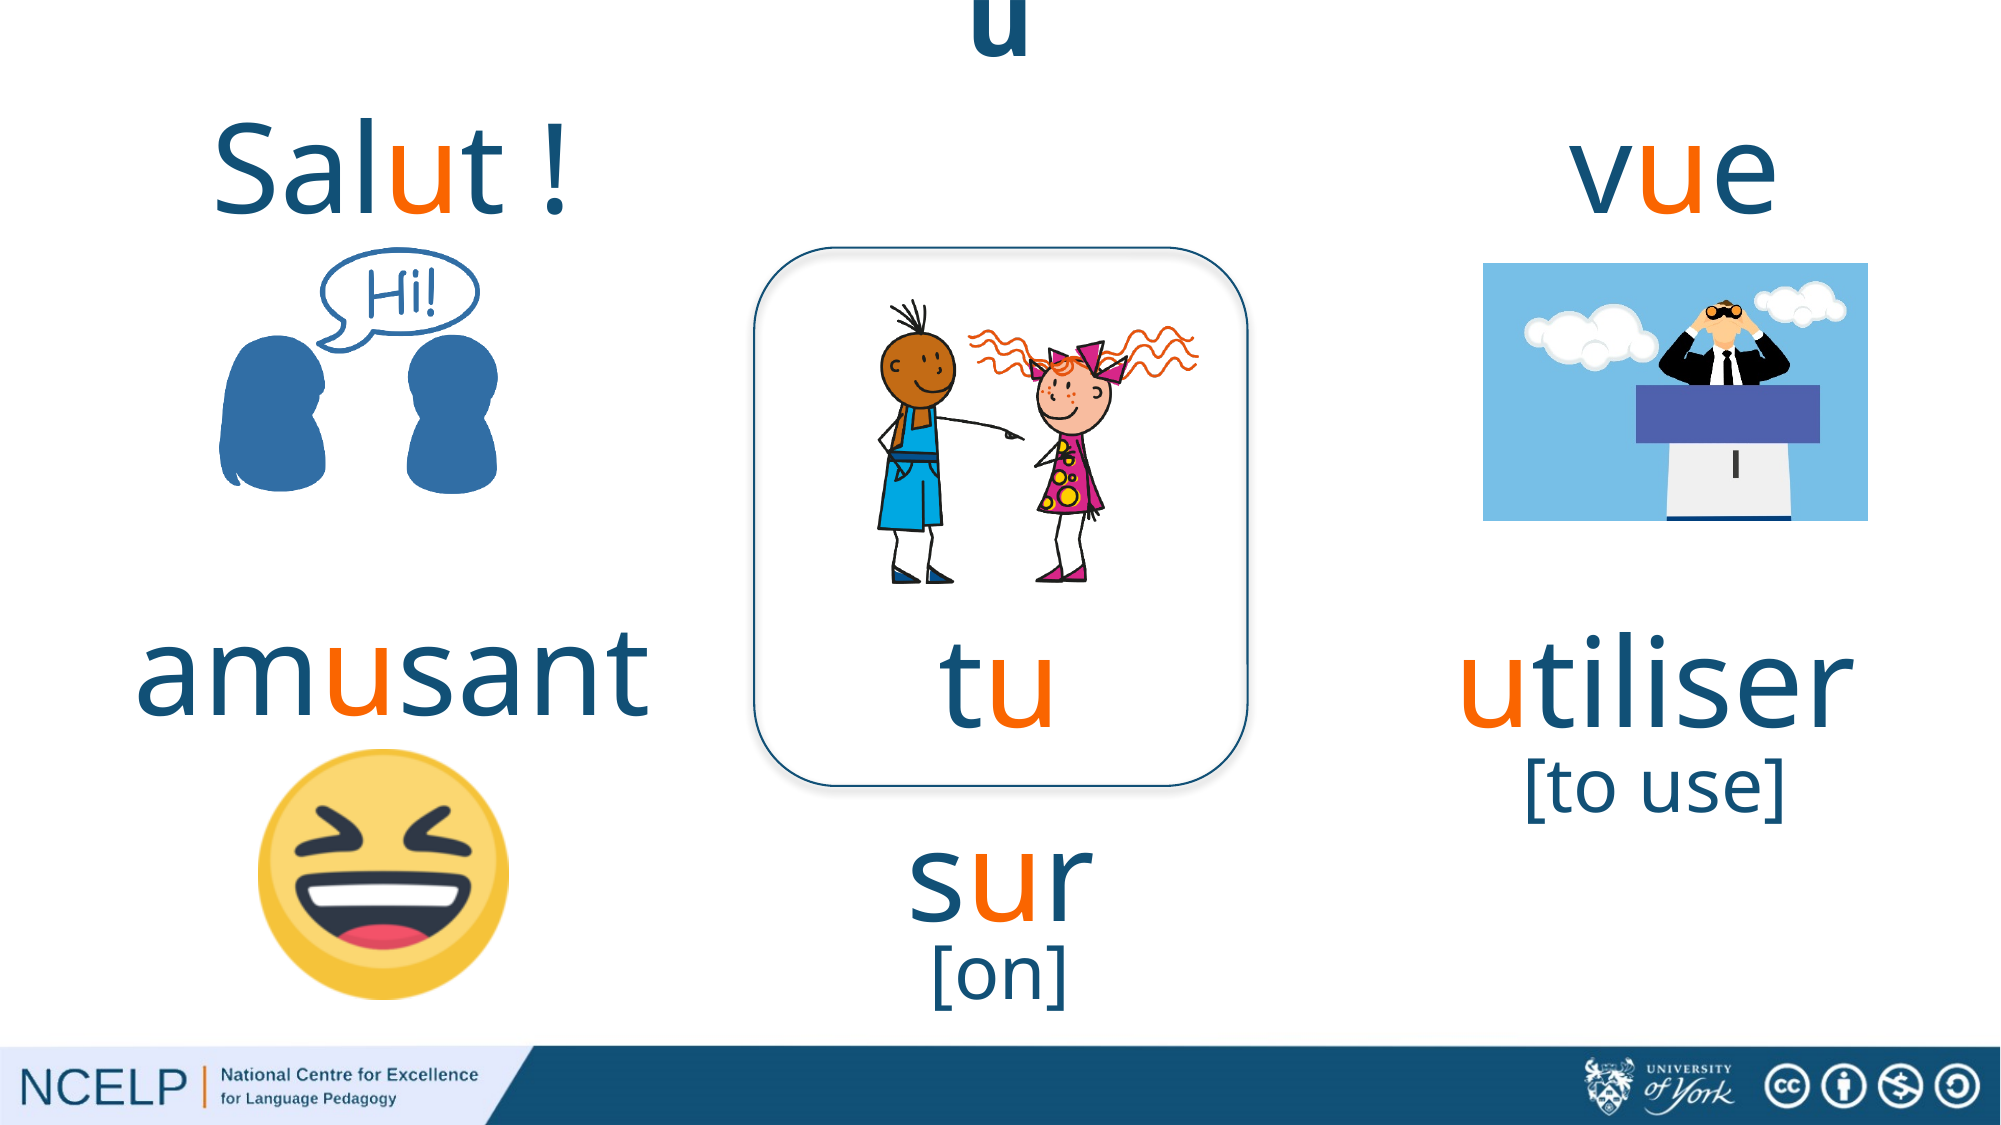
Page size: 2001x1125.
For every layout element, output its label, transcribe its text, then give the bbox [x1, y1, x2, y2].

title u [137, 0, 1863, 178]
text_box tu [867, 594, 1133, 760]
text_box Salut ! [145, 80, 639, 246]
text_box [to use] [1503, 729, 1808, 835]
picture [0, 0, 2001, 1125]
text_box [753, 246, 1249, 787]
text_box [on] [847, 916, 1153, 1022]
text_box sur [754, 788, 1248, 954]
text_box amusant [38, 583, 745, 748]
text_box utiliser [1408, 594, 1902, 760]
text_box vue [1428, 80, 1923, 246]
